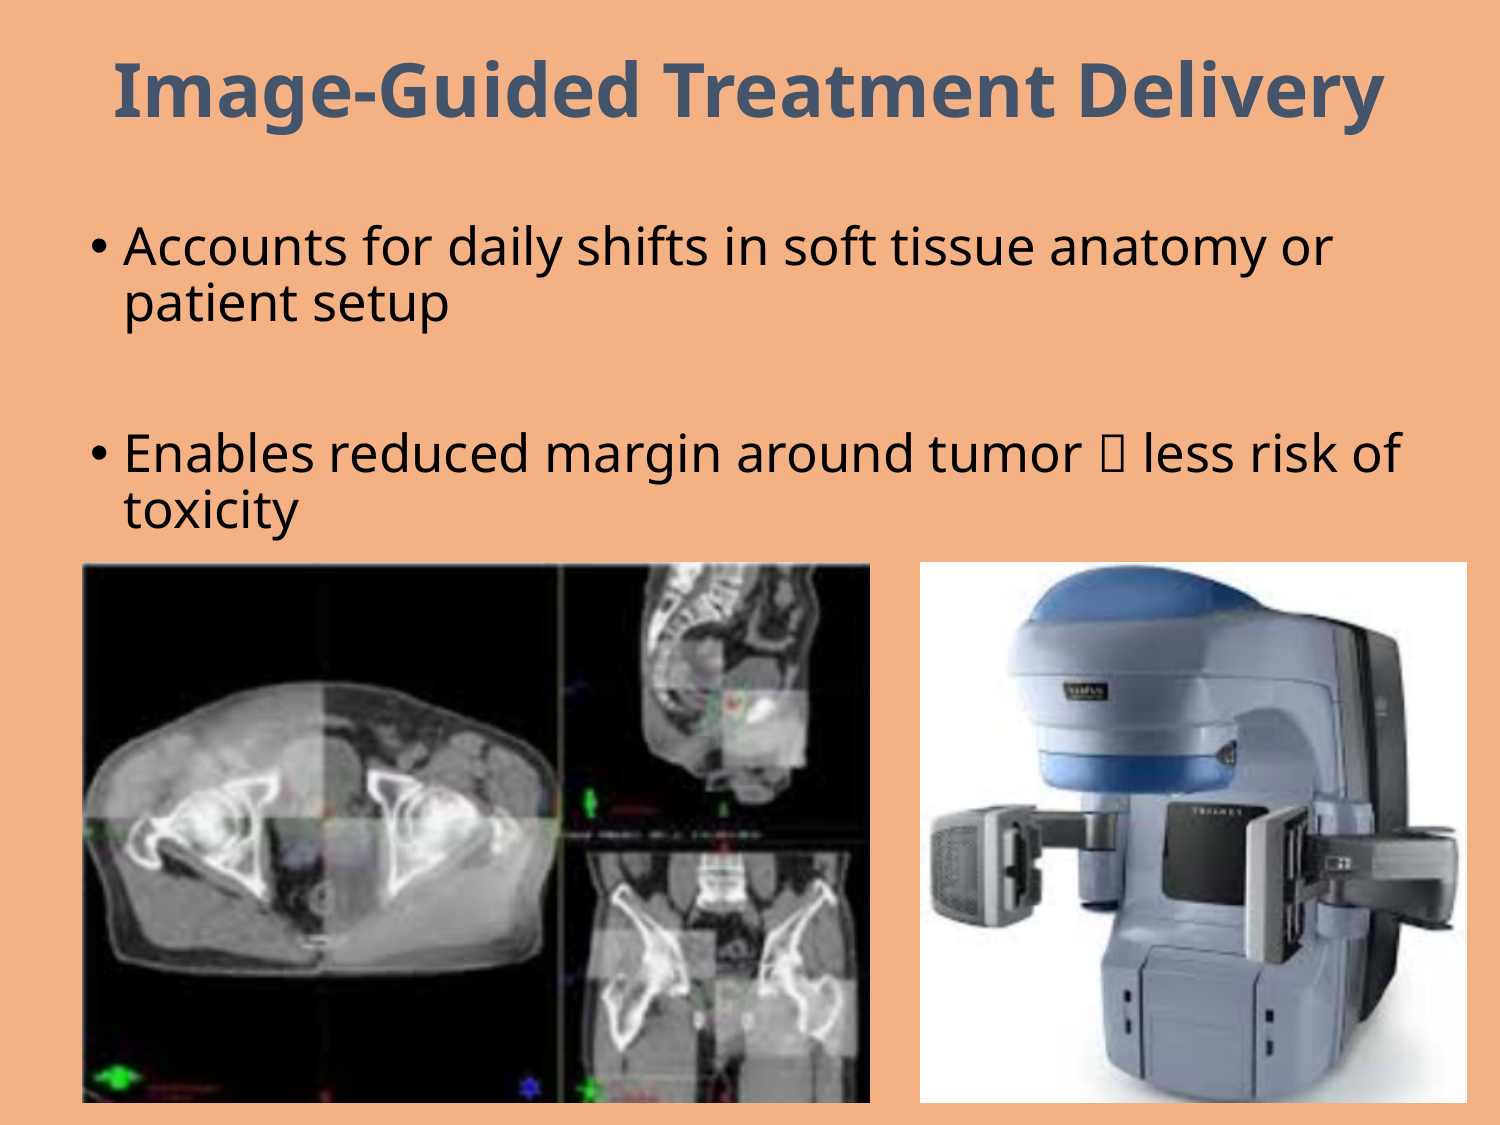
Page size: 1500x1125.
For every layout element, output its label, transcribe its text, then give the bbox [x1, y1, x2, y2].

picture [82, 562, 870, 1103]
list Accounts for daily shifts in soft tissue anatomy or patient setup Enables reduced margin around tumor  less risk of toxicity [75, 212, 1425, 550]
picture [919, 562, 1467, 1103]
title Image-Guided Treatment Delivery [0, 0, 1500, 188]
